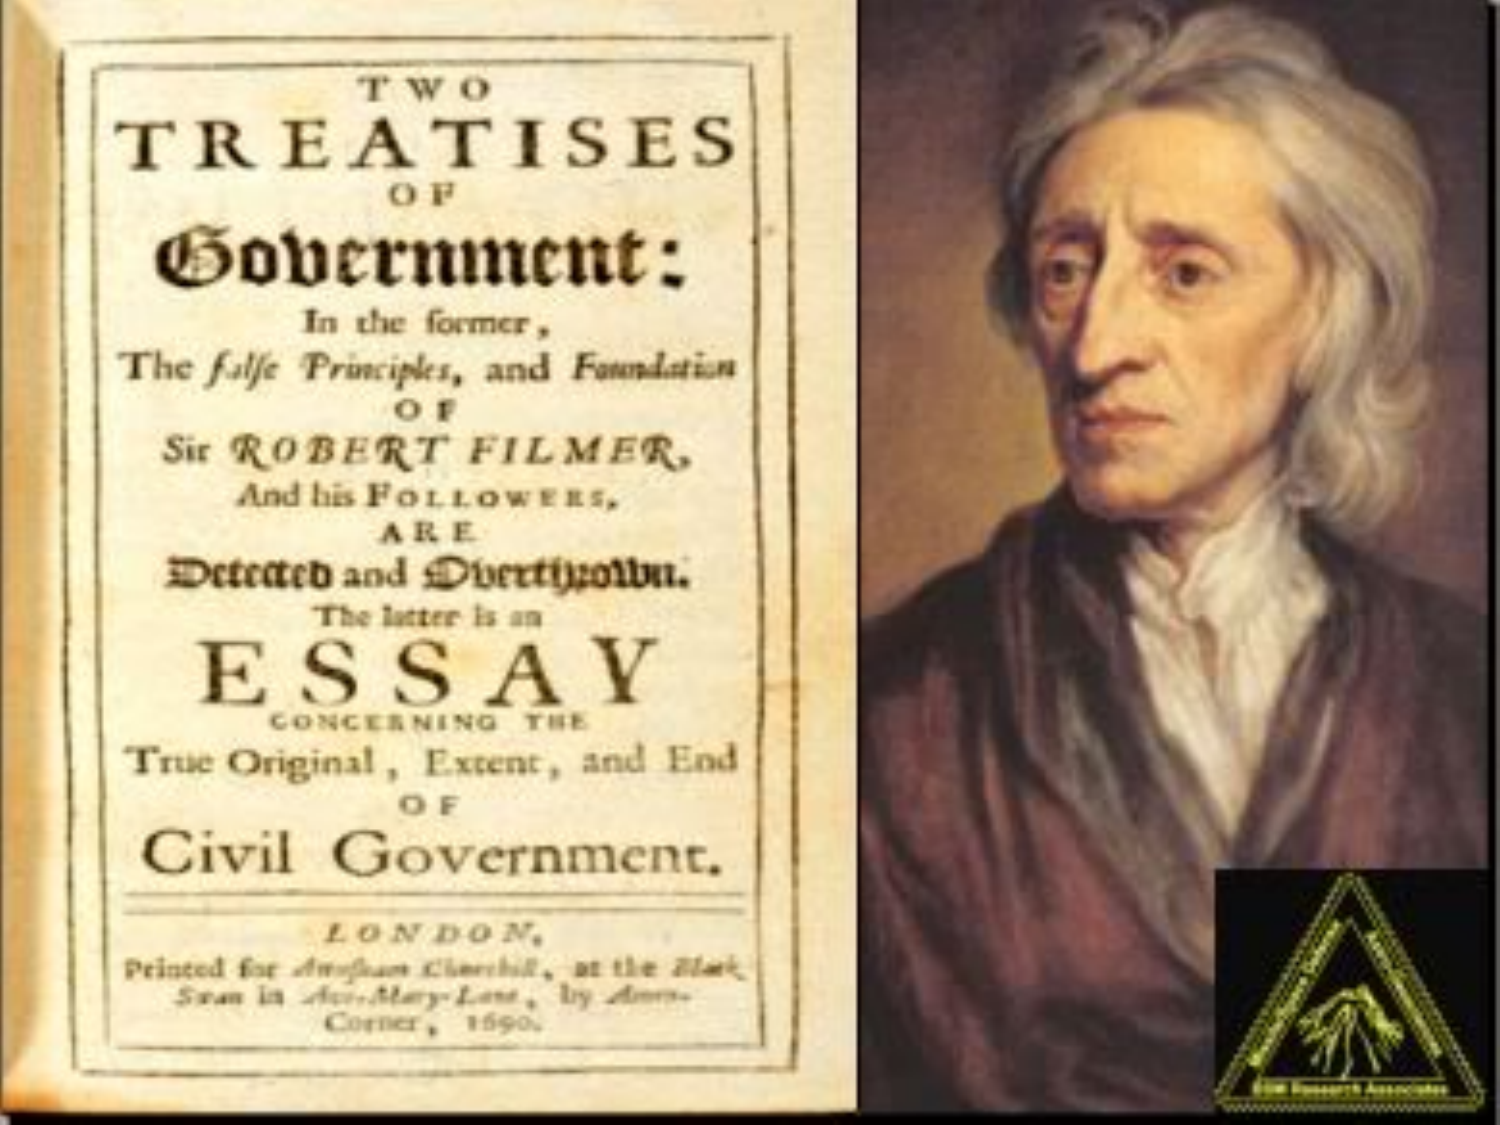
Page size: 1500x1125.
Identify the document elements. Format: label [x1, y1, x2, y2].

list [75, 262, 1425, 1005]
picture [0, 0, 1500, 1125]
